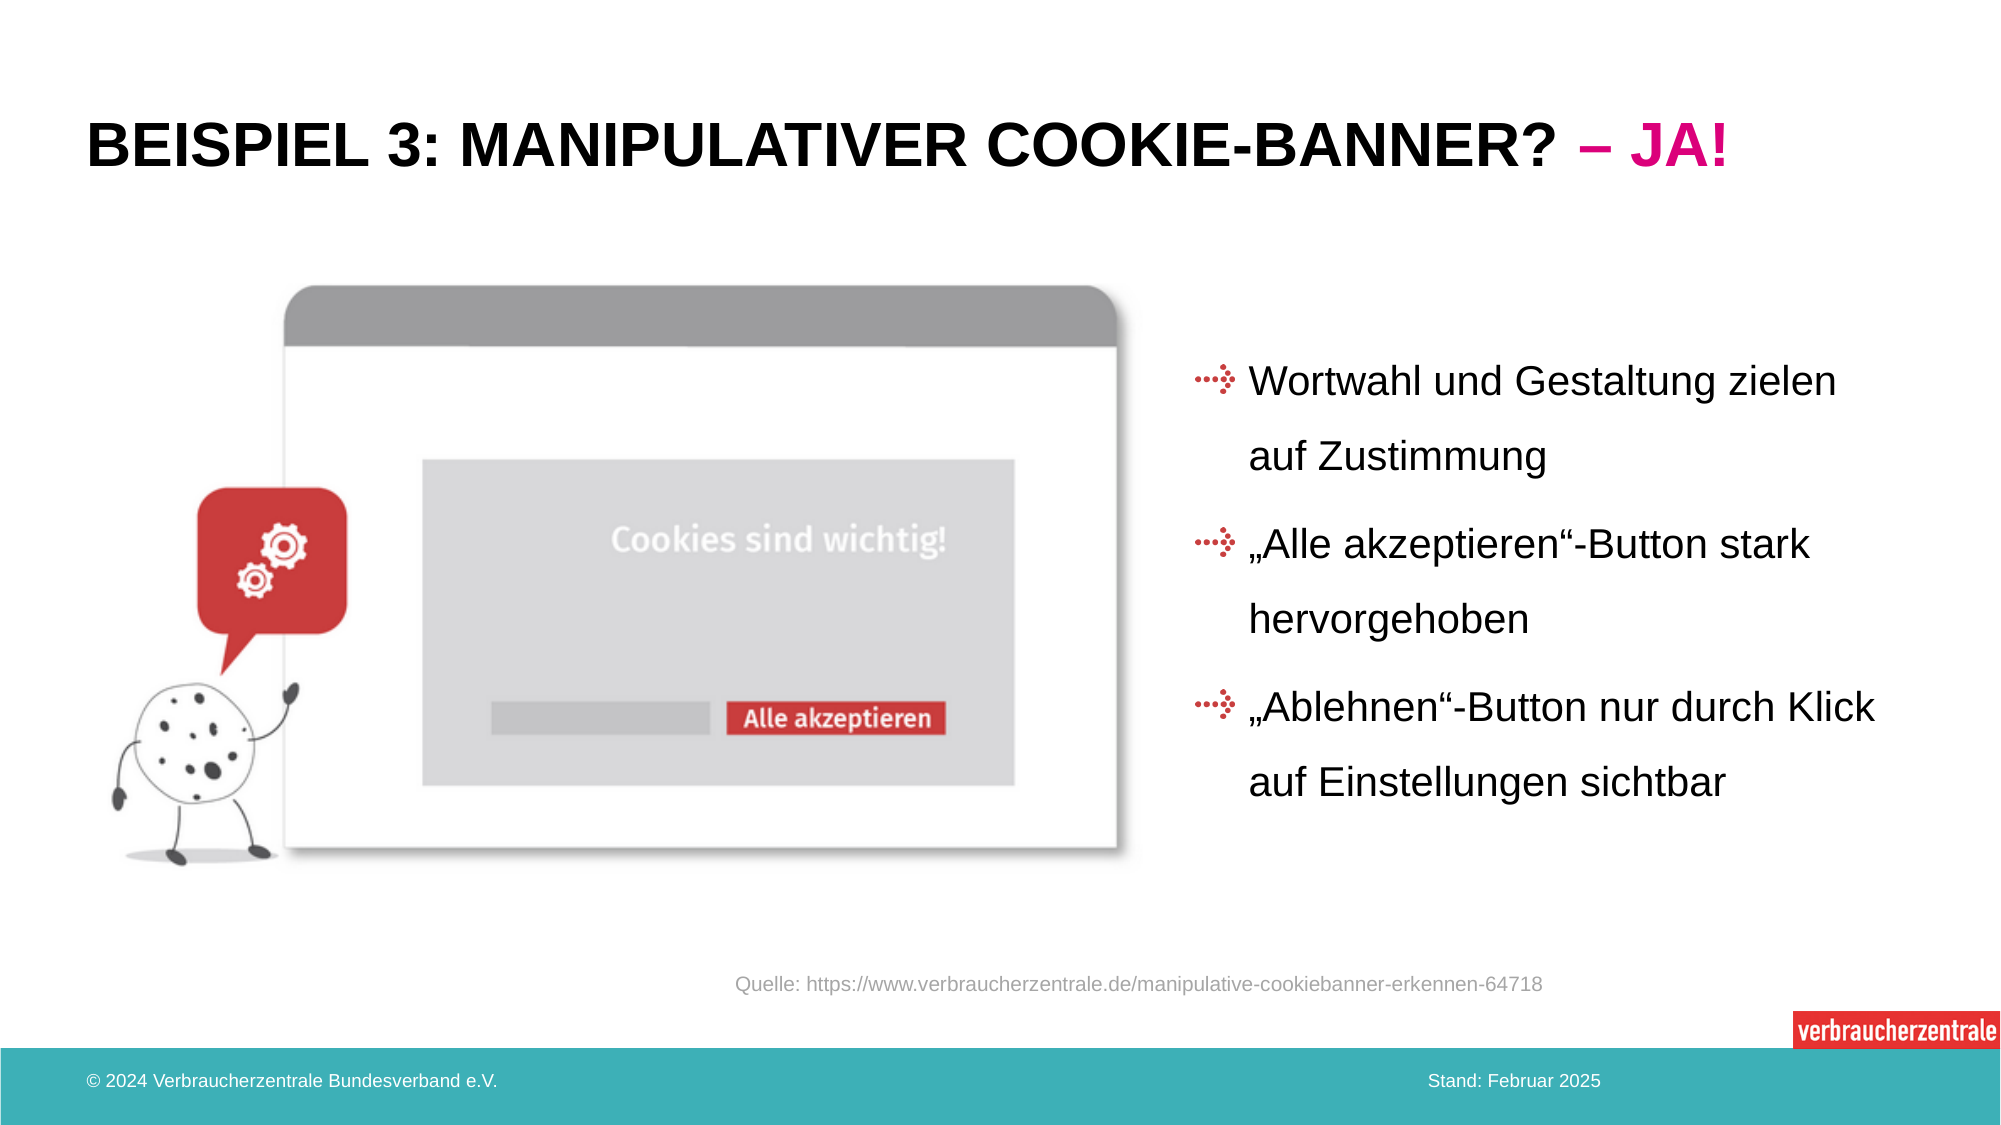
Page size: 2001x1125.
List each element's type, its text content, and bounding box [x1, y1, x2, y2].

picture [1195, 364, 1235, 394]
title Beispiel 3: Manipulativer Cookie-Banner? – Ja! [86, 103, 1913, 180]
text_box Wortwahl und Gestaltung zielen auf Zustimmung „Alle akzeptieren“-Button stark hervorgehoben „Ablehnen“-Button nur durch Klick auf Einstellungen sichtbar [1181, 321, 1913, 812]
picture [1195, 527, 1235, 557]
slide_number Stand: Februar 2025 [1408, 1068, 1601, 1092]
picture [1793, 1011, 2001, 1049]
picture [86, 244, 1175, 898]
footer © 2024 Verbraucherzentrale Bundesverband e.V. [86, 1068, 1374, 1092]
picture [1195, 689, 1235, 719]
text_box Quelle: https://www.verbraucherzentrale.de/manipulative-cookiebanner-erkennen-64718 [720, 962, 1721, 1003]
